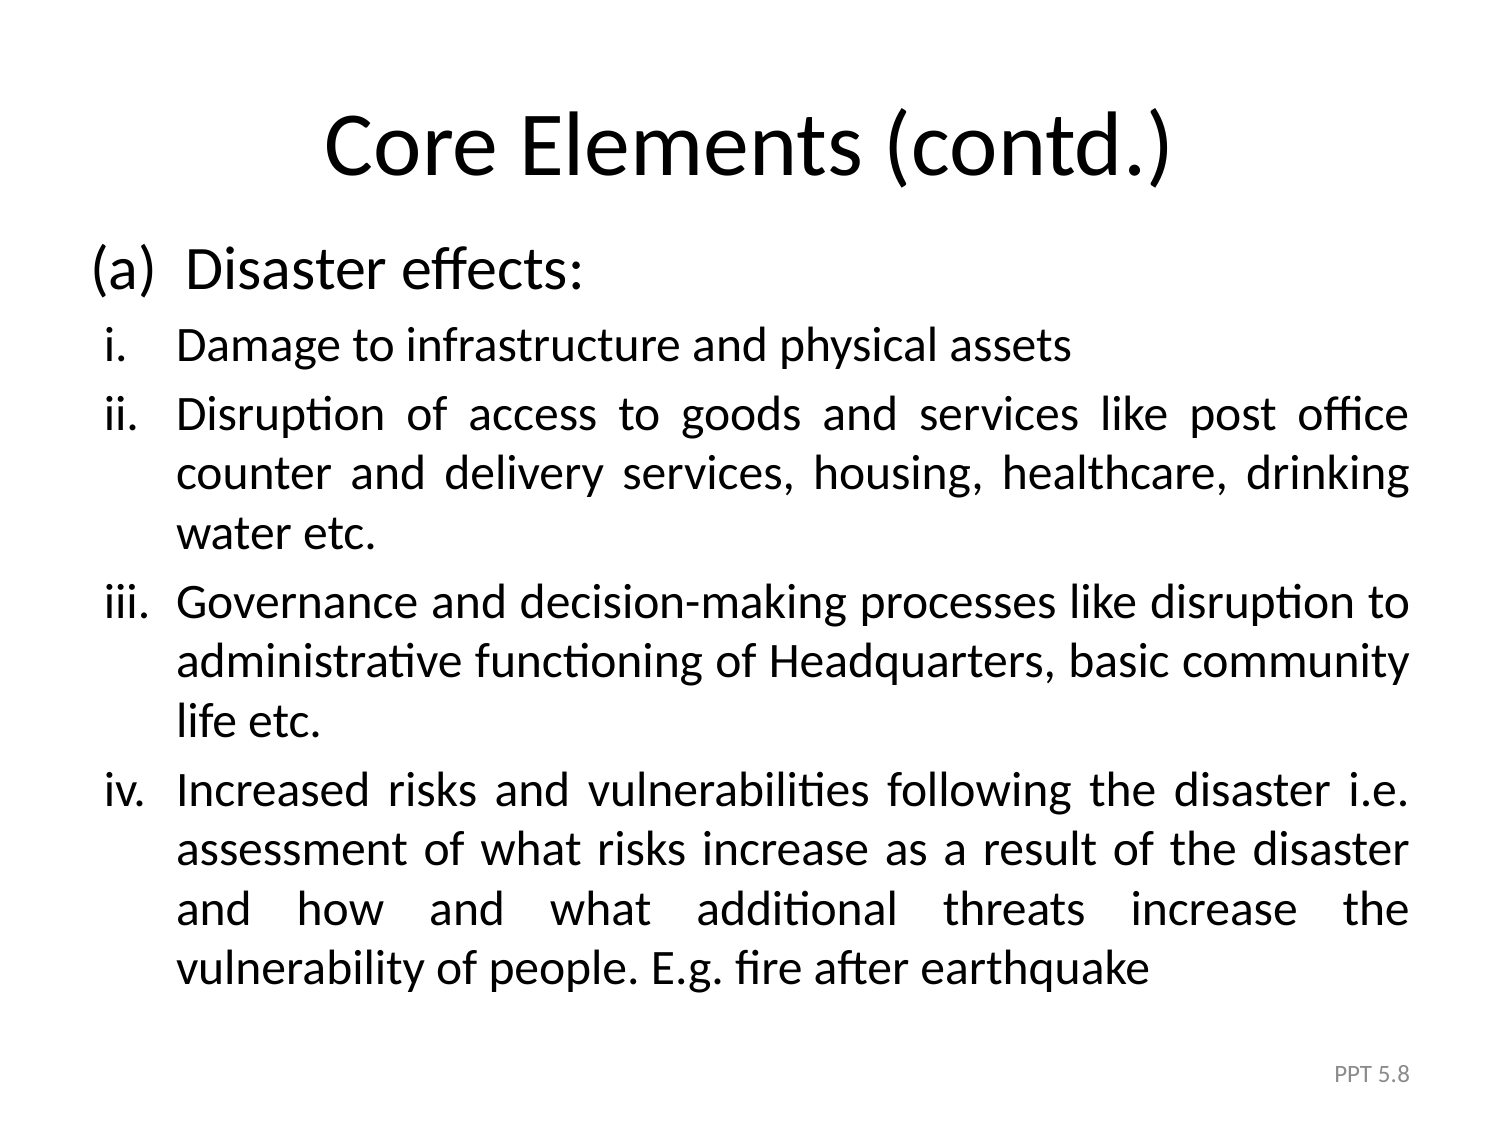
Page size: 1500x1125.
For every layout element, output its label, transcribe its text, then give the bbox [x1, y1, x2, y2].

list (a) Disaster effects: Damage to infrastructure and physical assets Disruption of access to goods and services like post office counter and delivery services, housing, healthcare, drinking water etc. Governance and decision-making processes like disruption to administrative functioning of Headquarters, basic community life etc. Increased risks and vulnerabilities following the disaster i.e. assessment of what risks increase as a result of the disaster and how and what additional threats increase the vulnerability of people. E.g. fire after earthquake [75, 219, 1425, 1005]
title Core Elements (contd.) [75, 45, 1425, 219]
slide_number PPT 5.8 [1074, 1042, 1425, 1103]
